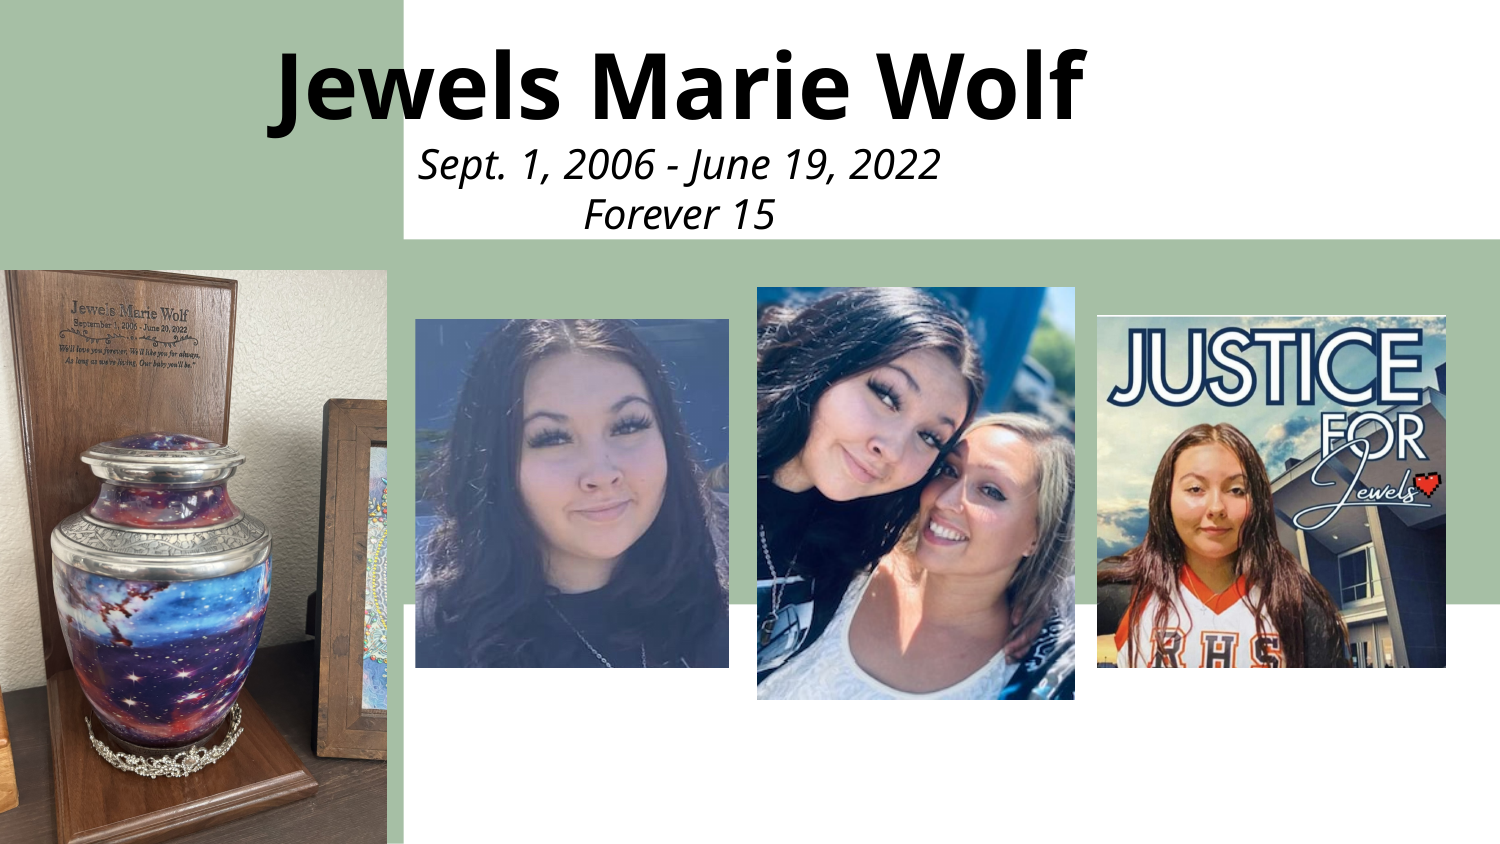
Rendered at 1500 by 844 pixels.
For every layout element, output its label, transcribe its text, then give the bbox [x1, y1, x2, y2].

picture [0, 270, 387, 844]
picture [1097, 315, 1446, 669]
picture [757, 287, 1075, 700]
text_box Jewels Marie Wolf Sept. 1, 2006 - June 19, 2022 Forever 15 [218, 20, 1141, 246]
picture [415, 319, 730, 668]
